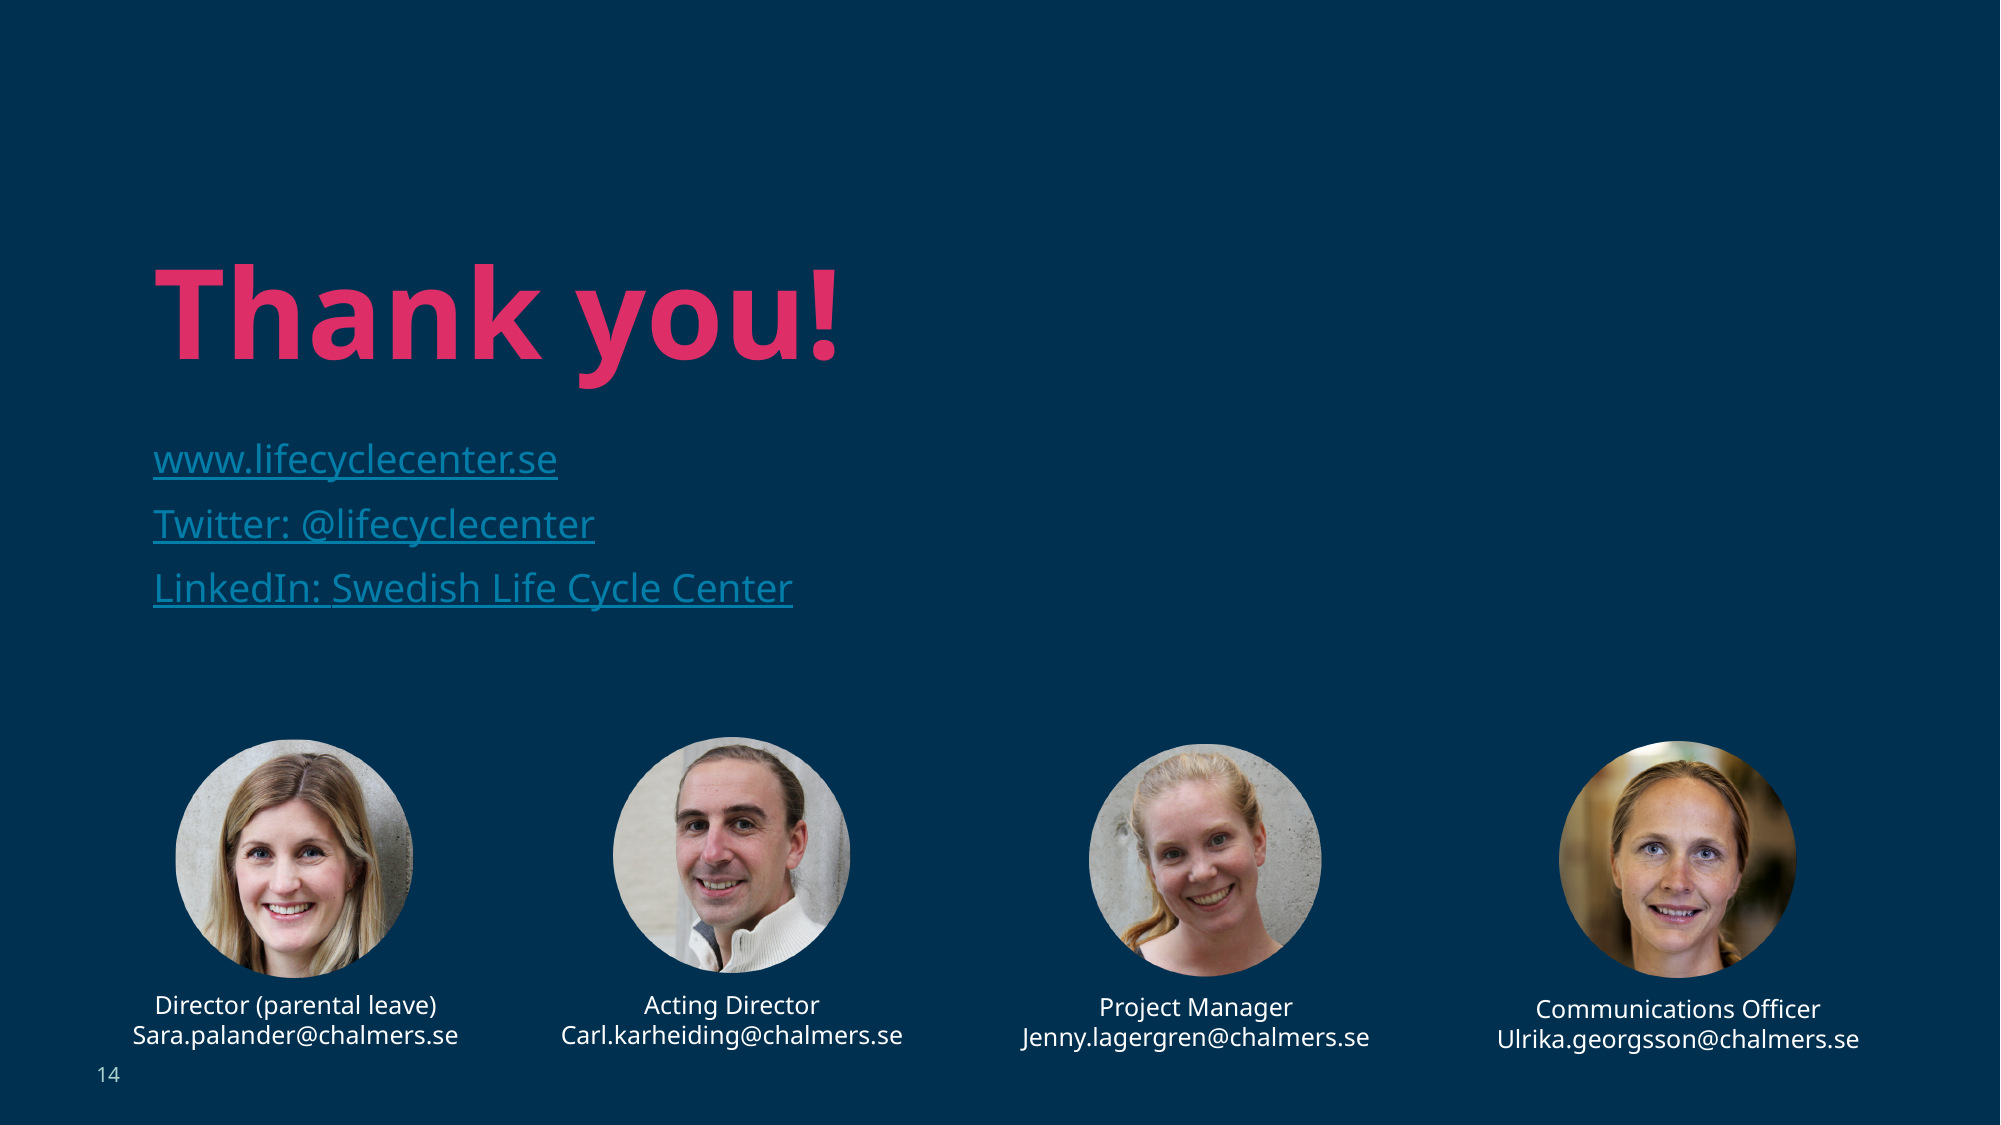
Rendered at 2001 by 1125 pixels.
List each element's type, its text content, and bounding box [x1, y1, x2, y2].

list www.lifecyclecenter.se Twitter: @lifecyclecenter LinkedIn: Swedish Life Cycle Center [133, 416, 1198, 718]
slide_number 14 [20, 1032, 140, 1119]
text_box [53, 722, 1922, 1084]
title Thank you! [133, 152, 1198, 407]
